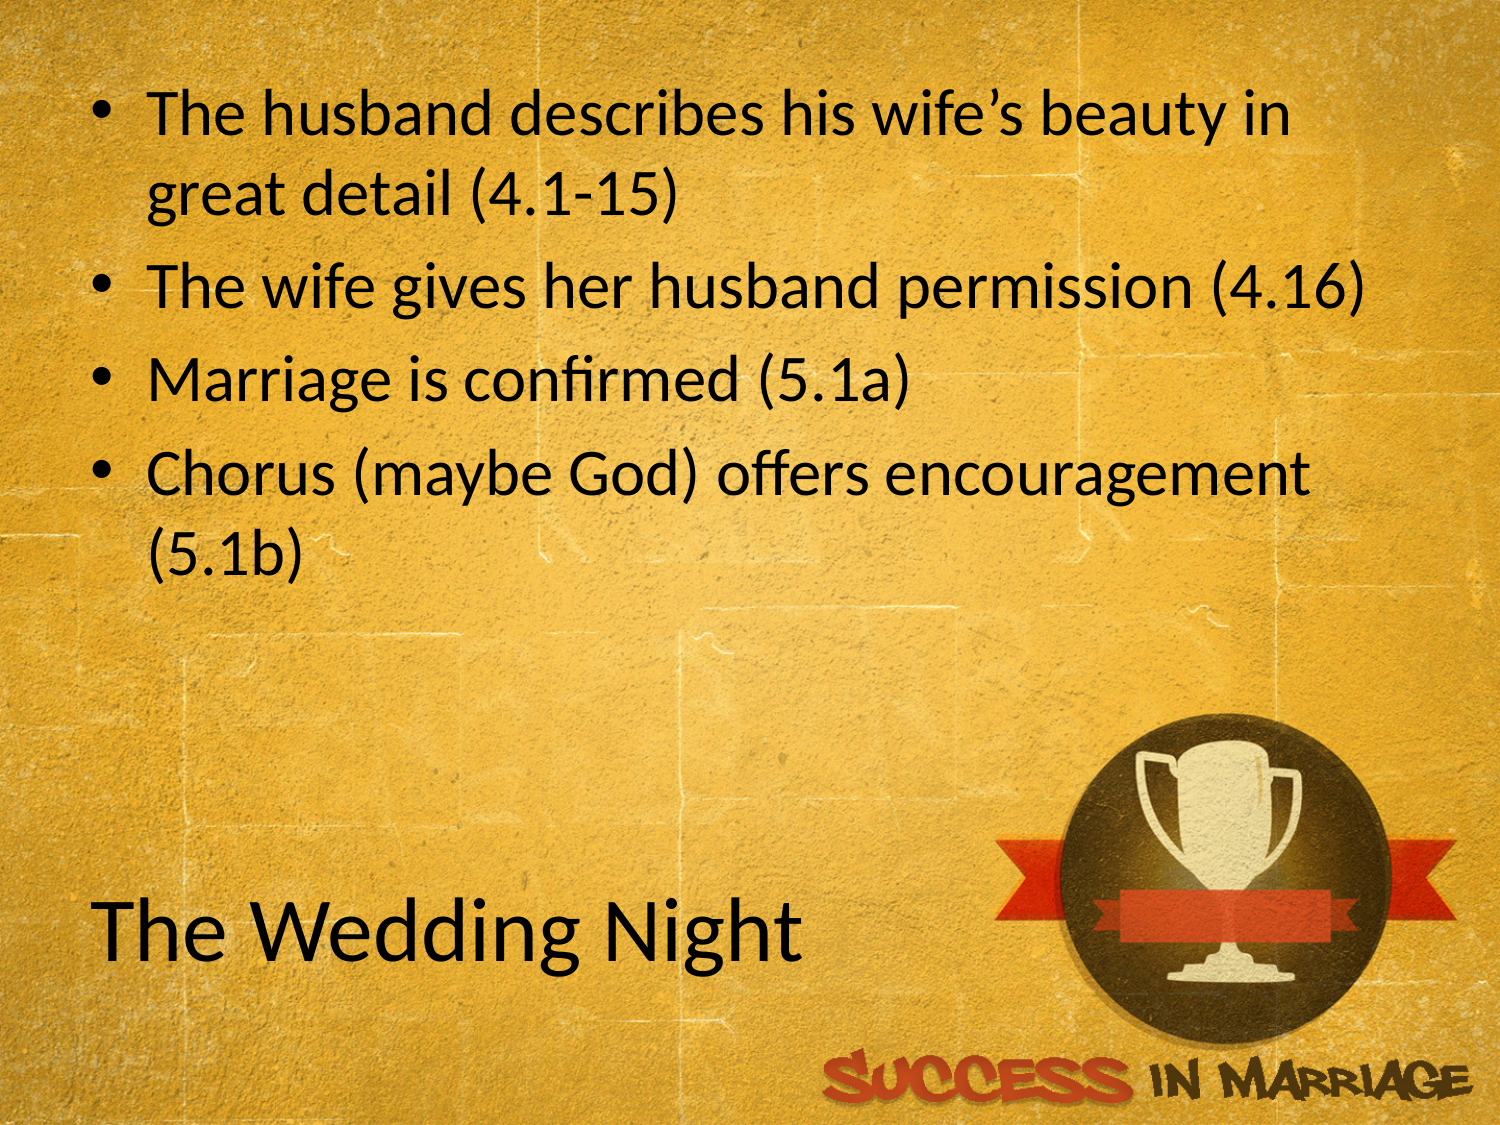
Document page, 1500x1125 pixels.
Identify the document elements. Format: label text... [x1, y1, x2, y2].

list The husband describes his wife’s beauty in great detail (4.1-15) The wife gives her husband permission (4.16) Marriage is confirmed (5.1a) Chorus (maybe God) offers encouragement (5.1b) [75, 61, 1425, 756]
title The Wedding Night [75, 808, 988, 1041]
picture [0, 0, 1500, 1125]
